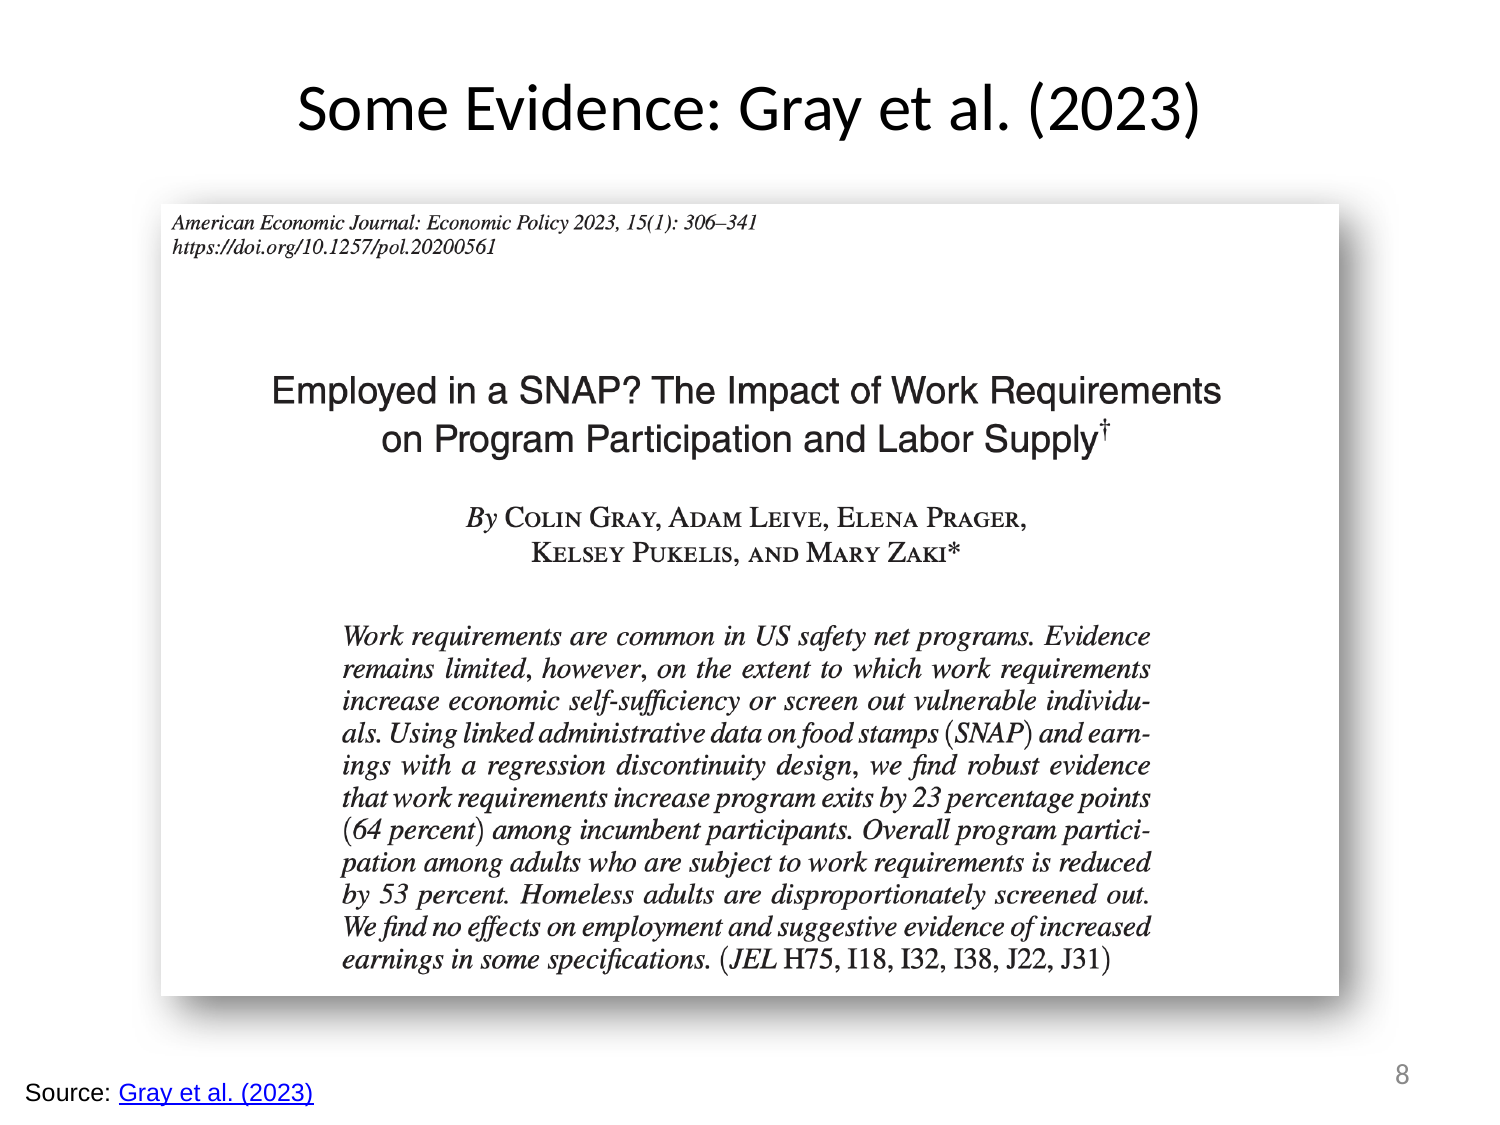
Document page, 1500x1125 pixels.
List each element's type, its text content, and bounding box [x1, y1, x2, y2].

text_box Source: Gray et al. (2023) [10, 1069, 998, 1115]
title Some Evidence: Gray et al. (2023) [75, 45, 1425, 163]
slide_number 8 [1074, 1042, 1425, 1103]
picture [161, 204, 1339, 996]
